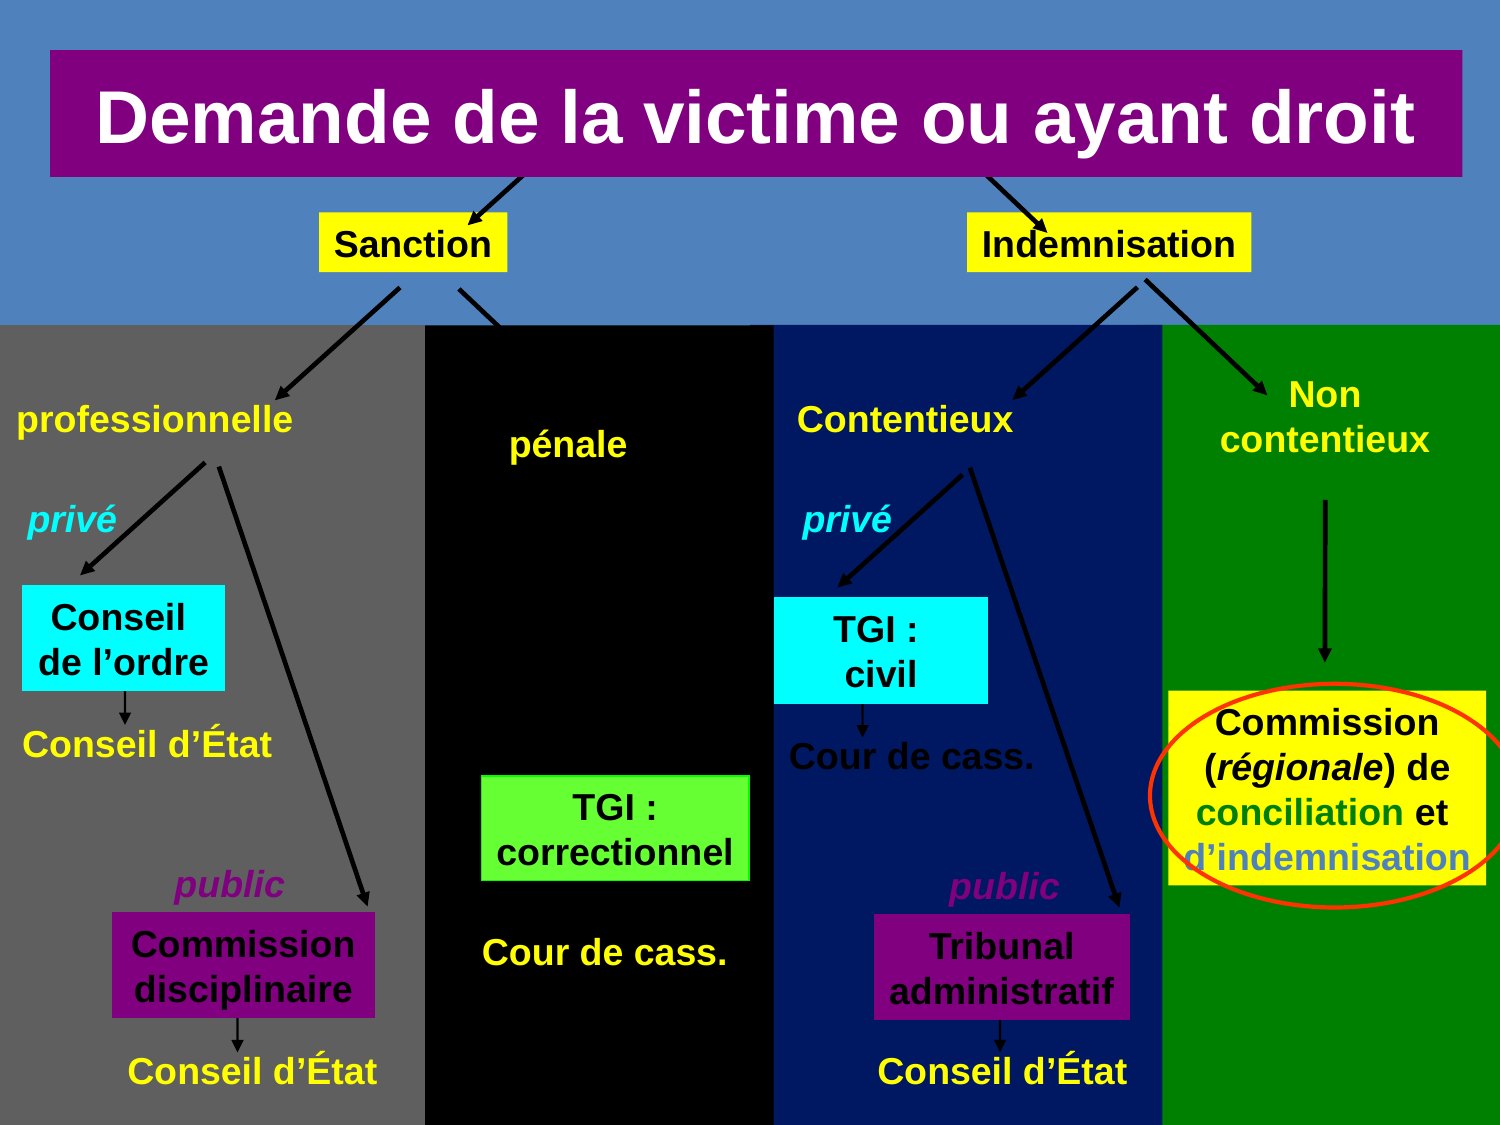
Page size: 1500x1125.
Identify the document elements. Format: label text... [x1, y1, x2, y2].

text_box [1137, 274, 1500, 1125]
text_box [787, 462, 1103, 916]
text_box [410, 284, 774, 1125]
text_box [776, 286, 1163, 1125]
title Demande de la victime ou ayant droit [50, 50, 1463, 177]
text_box [467, 177, 522, 226]
text_box Indemnisation [967, 212, 1252, 273]
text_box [12, 461, 351, 913]
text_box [466, 852, 744, 982]
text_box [480, 492, 751, 883]
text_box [112, 1014, 393, 1101]
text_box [777, 597, 782, 786]
text_box Sanction [319, 212, 508, 273]
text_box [1168, 499, 1487, 887]
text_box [0, 287, 426, 1125]
text_box [0, 0, 1500, 285]
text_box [862, 914, 1143, 1101]
text_box [988, 177, 1048, 233]
